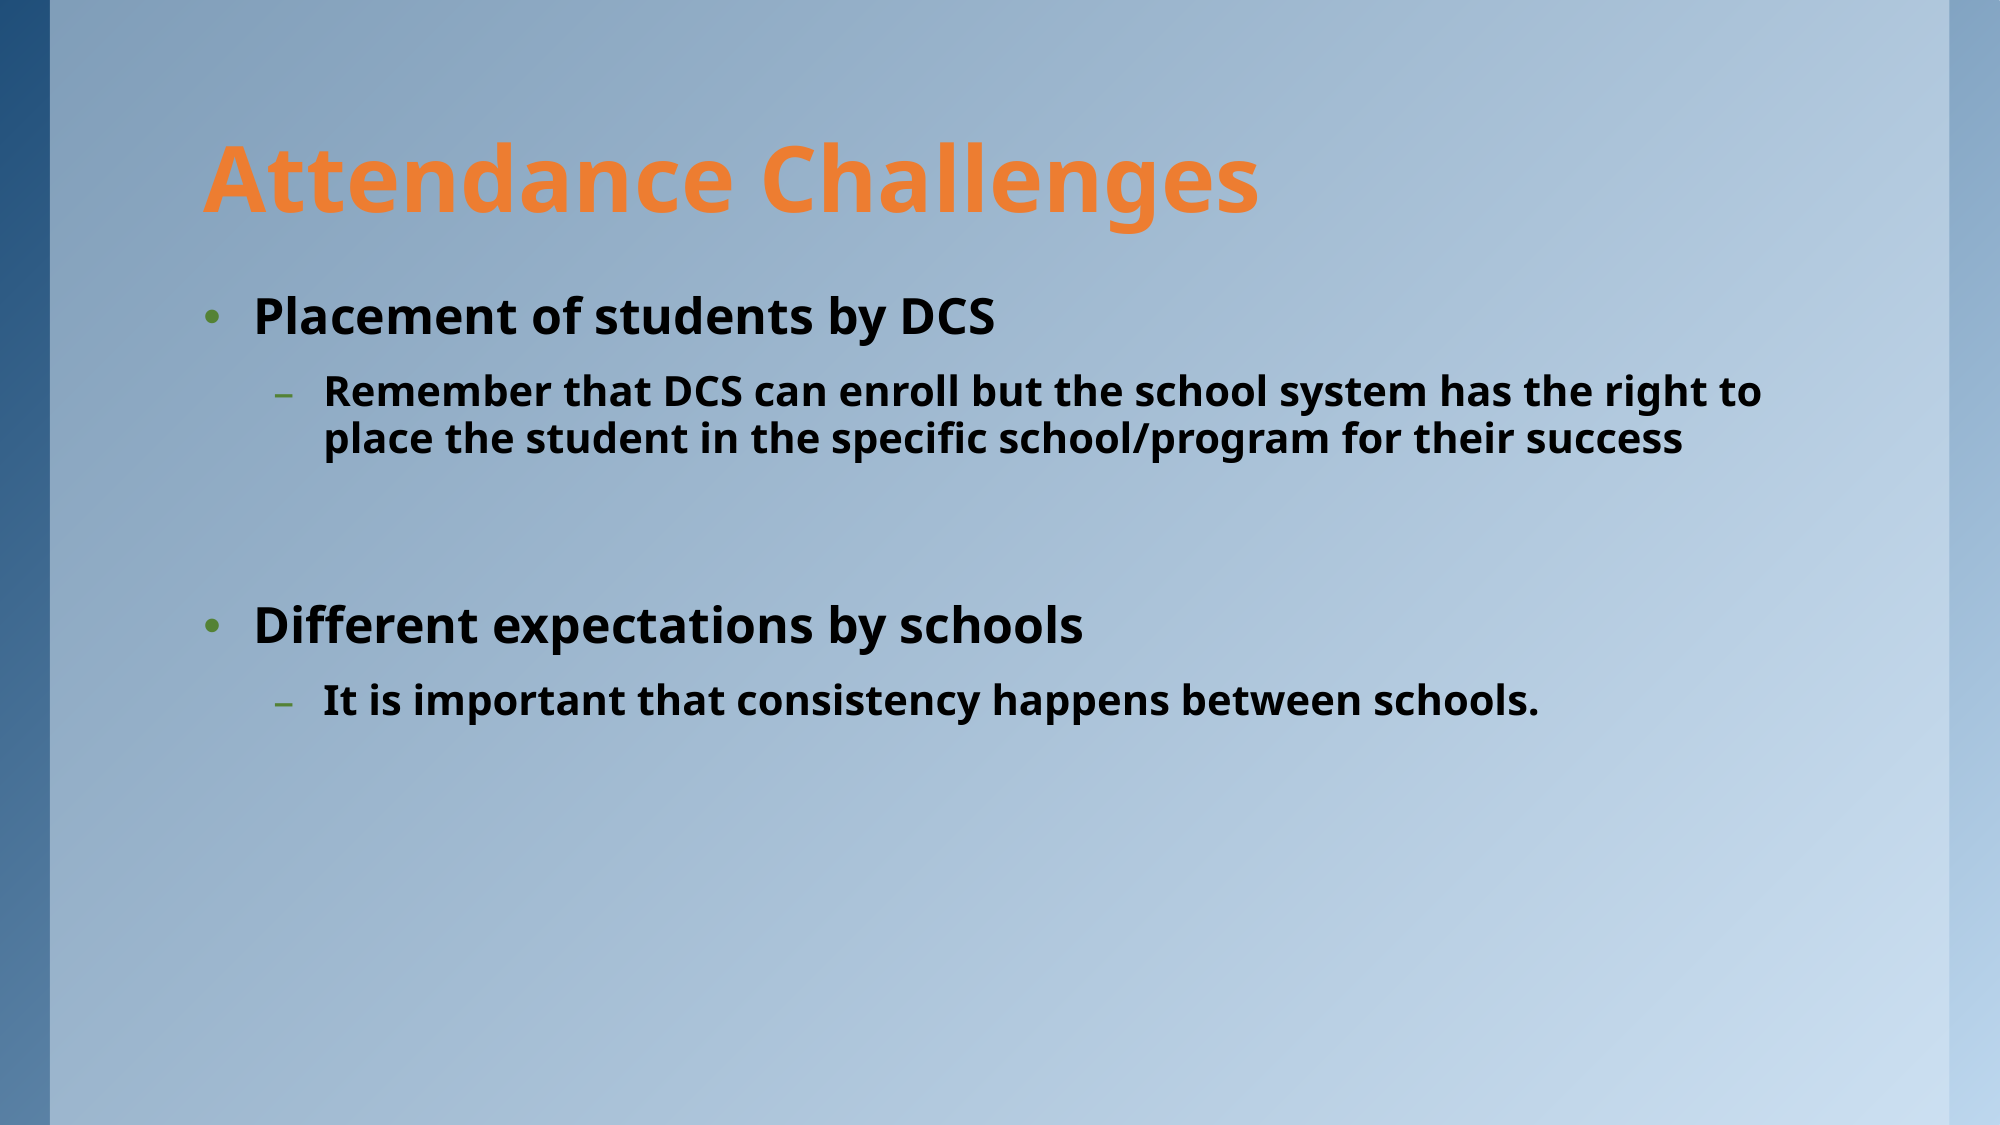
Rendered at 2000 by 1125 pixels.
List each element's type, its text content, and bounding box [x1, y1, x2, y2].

list Placement of students by DCS Remember that DCS can enroll but the school system has the right to place the student in the specific school/program for their success Different expectations by schools It is important that consistency happens between schools. [183, 279, 1850, 1013]
title Attendance Challenges [183, 12, 1850, 242]
